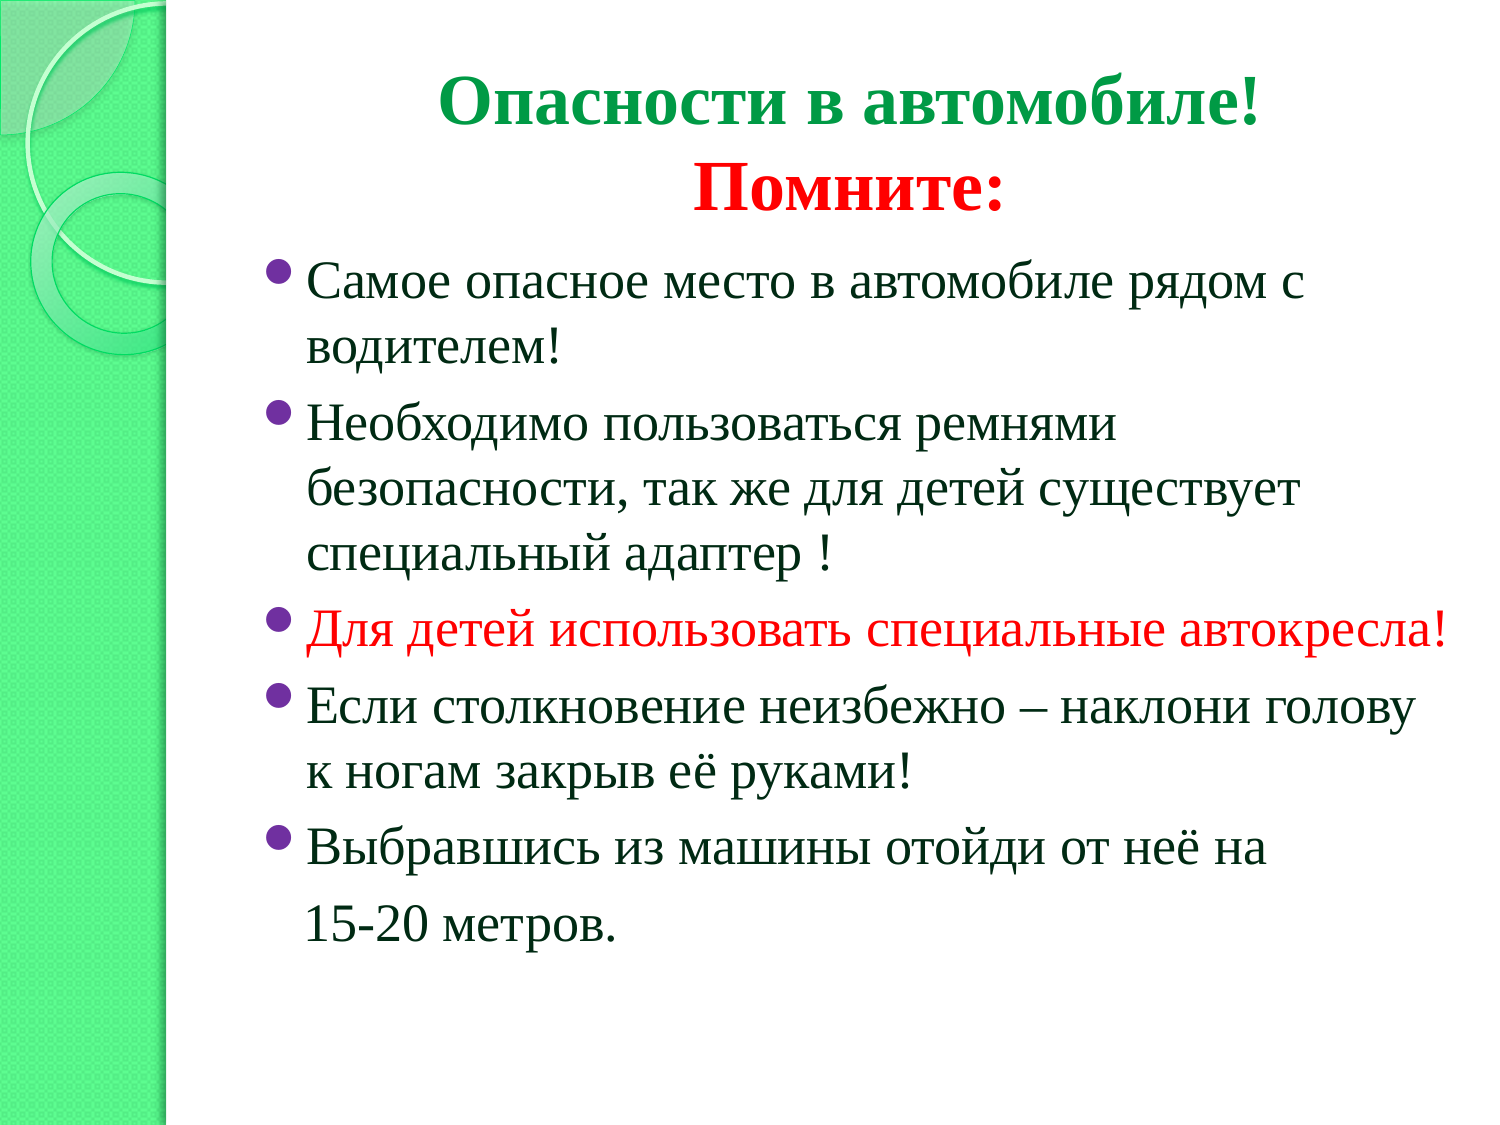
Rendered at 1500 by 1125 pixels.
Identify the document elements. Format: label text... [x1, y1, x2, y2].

title Опасности в автомобиле! Помните: [235, 45, 1466, 233]
list Самое опасное место в автомобиле рядом с водителем! Необходимо пользоваться ремнями безопасности, так же для детей существует специальный адаптер ! Для детей использовать специальные автокресла! Если столкновение неизбежно – наклони голову к ногам закрыв её руками! Выбравшись из машины отойди от неё на 15-20 метров. [235, 237, 1466, 1025]
